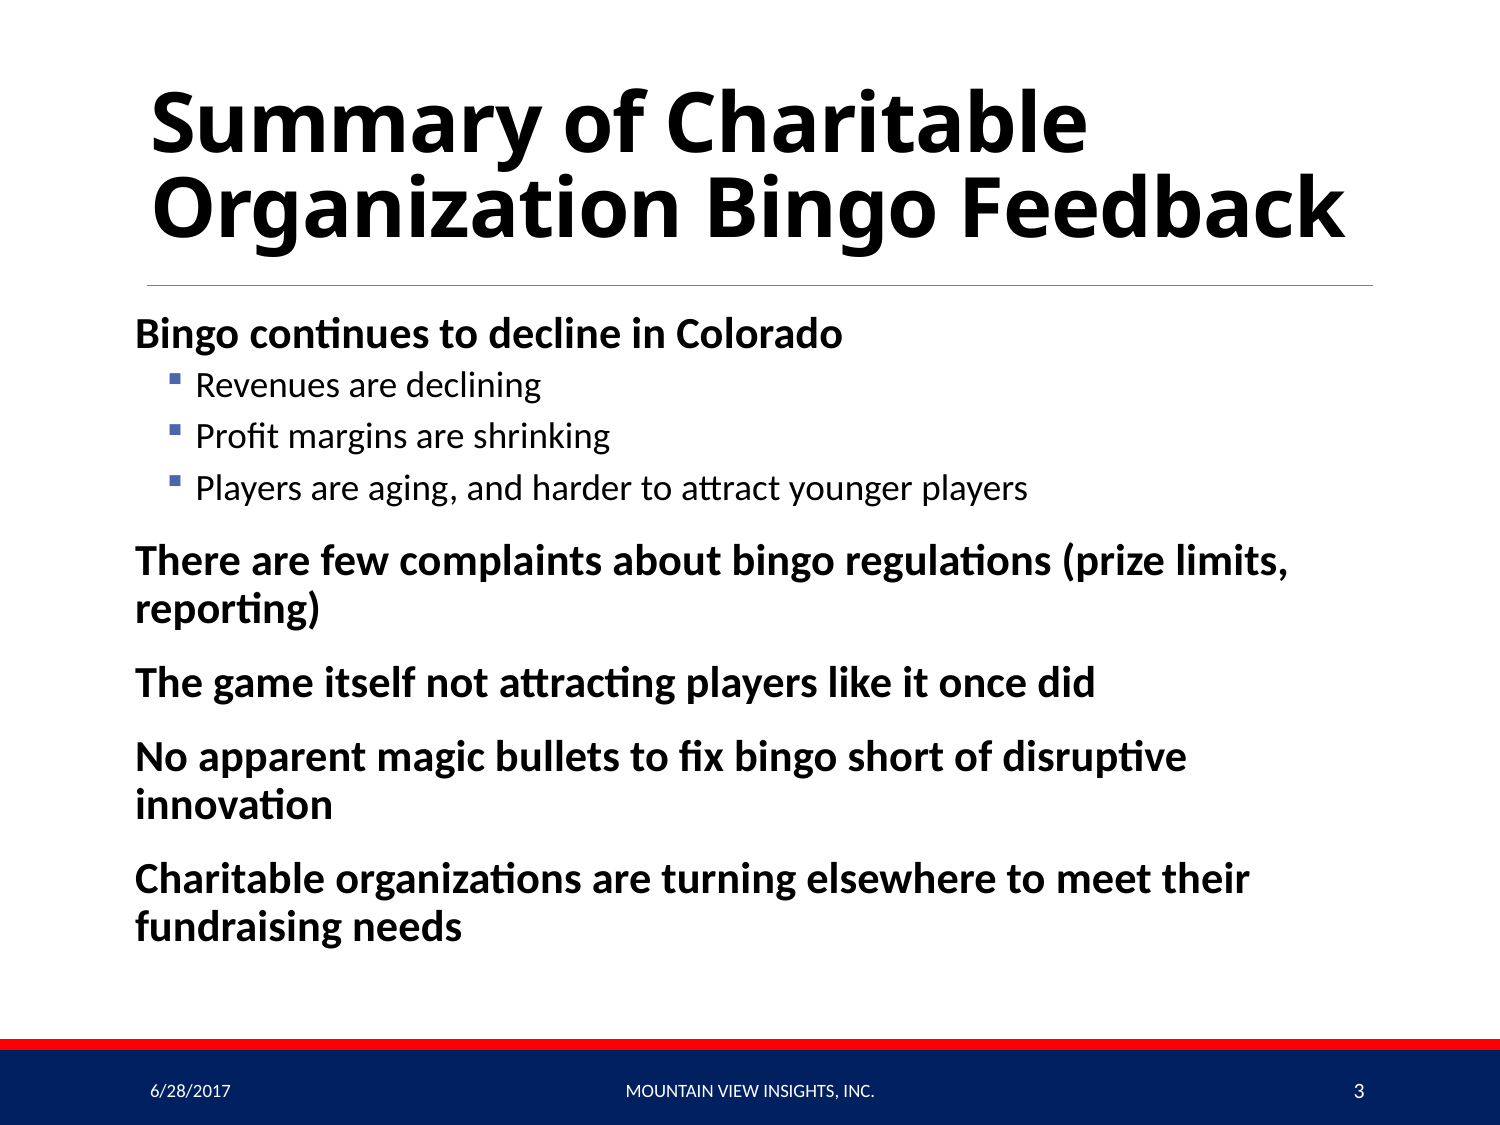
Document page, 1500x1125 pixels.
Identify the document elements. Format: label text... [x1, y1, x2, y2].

list Bingo continues to decline in Colorado Revenues are declining Profit margins are shrinking Players are aging, and harder to attract younger players There are few complaints about bingo regulations (prize limits, reporting) The game itself not attracting players like it once did No apparent magic bullets to fix bingo short of disruptive innovation Charitable organizations are turning elsewhere to meet their fundraising needs [135, 302, 1373, 963]
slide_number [135, 1059, 440, 1120]
slide_number 3 [1218, 1059, 1380, 1120]
footer Mountain View Insights, Inc. [453, 1059, 1047, 1120]
title Summary of Charitable Organization Bingo Feedback [135, 47, 1373, 263]
